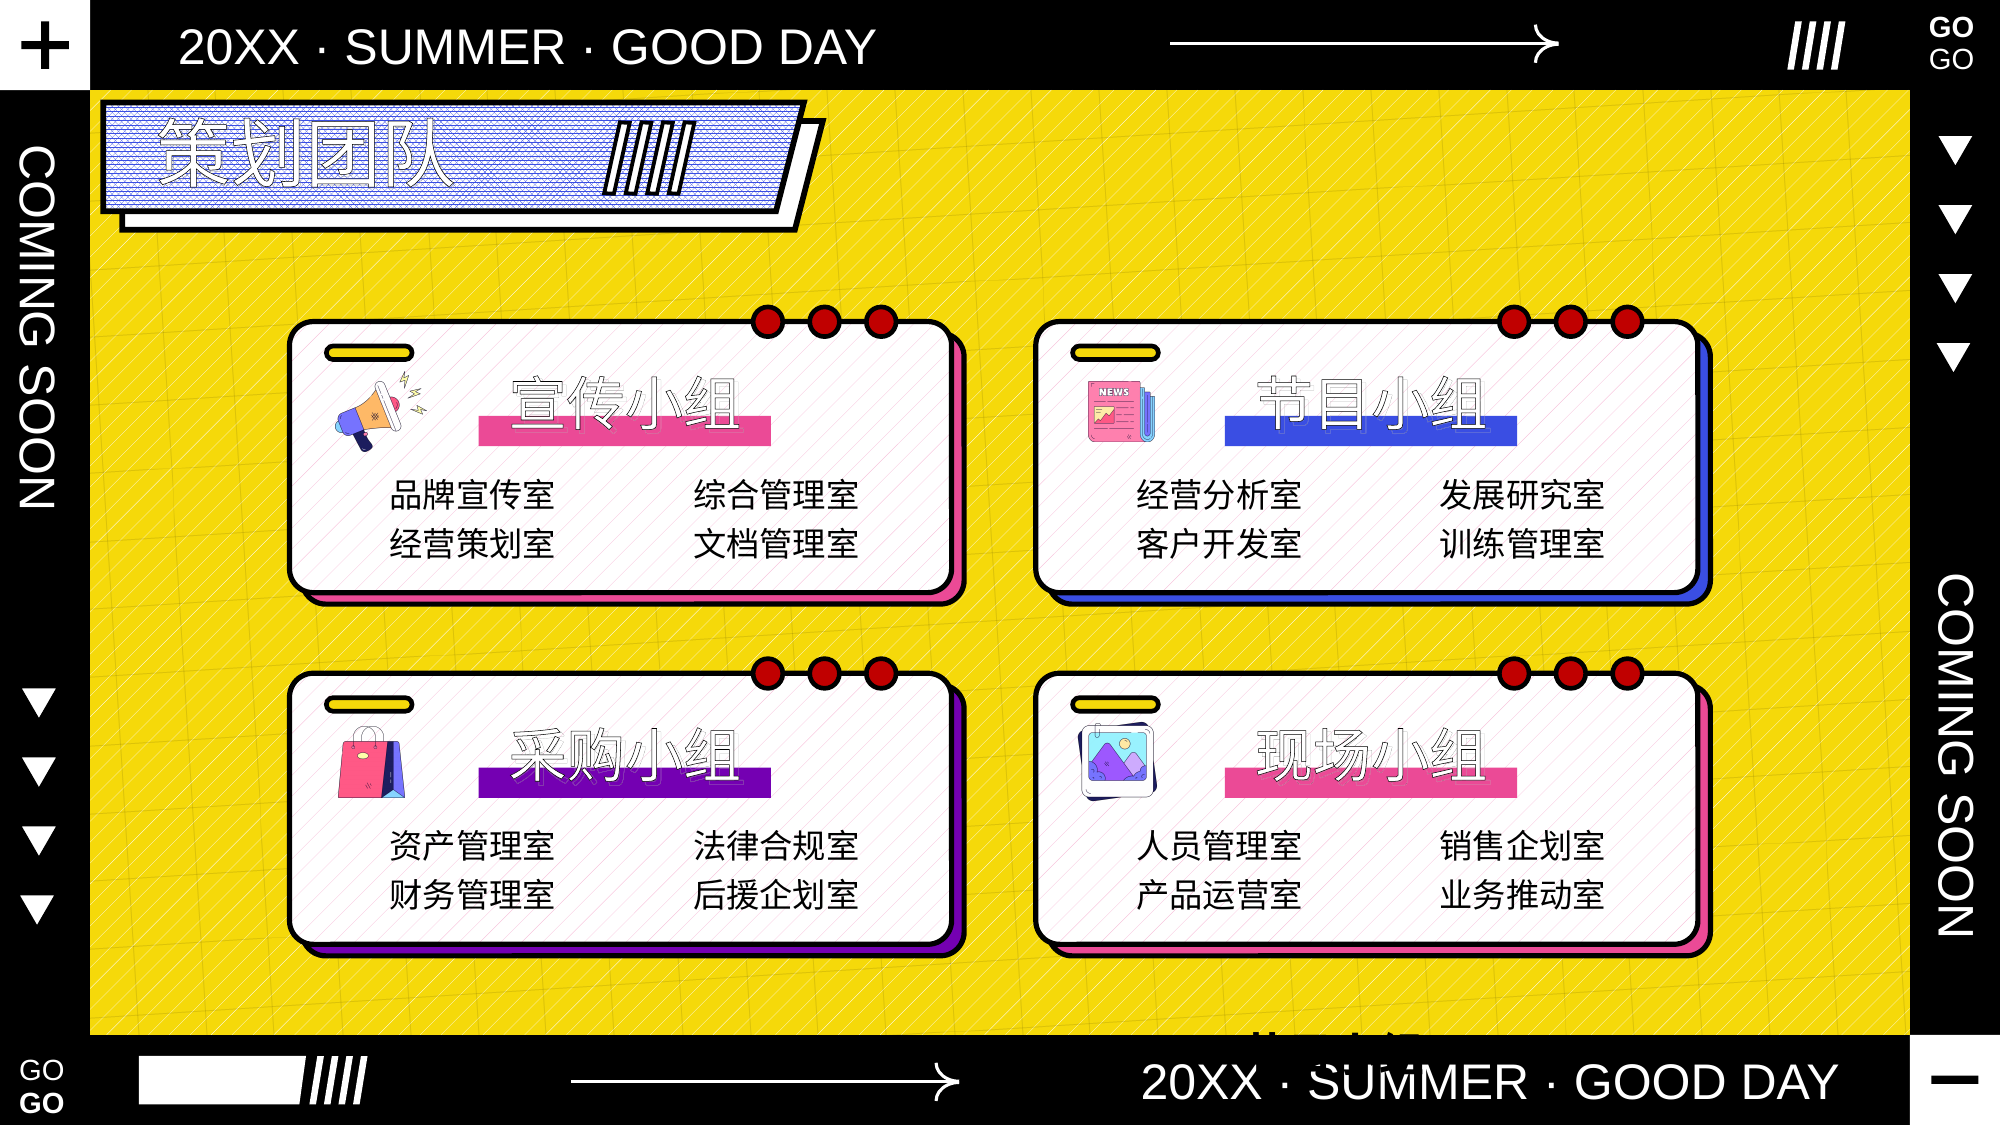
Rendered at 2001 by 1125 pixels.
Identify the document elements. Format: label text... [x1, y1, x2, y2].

text_box [1554, 305, 1587, 338]
text_box [808, 657, 841, 690]
text_box 后援企划室 [667, 874, 886, 915]
text_box [1050, 686, 1712, 957]
text_box 品牌宣传室 [364, 473, 582, 515]
text_box [1071, 344, 1160, 361]
text_box [1034, 672, 1699, 946]
text_box [1498, 305, 1531, 338]
text_box [1611, 305, 1644, 338]
text_box 训练管理室 [1414, 522, 1632, 564]
text_box 宣传小组 [450, 359, 800, 462]
text_box [1050, 334, 1712, 606]
text_box [1611, 657, 1644, 690]
text_box [102, 101, 806, 213]
text_box 销售企划室 [1414, 825, 1632, 866]
text_box [325, 696, 414, 713]
text_box [1071, 696, 1160, 713]
text_box [304, 685, 966, 957]
text_box 采购小组 [450, 711, 800, 814]
text_box [865, 657, 898, 690]
text_box 人员管理室 [1110, 825, 1328, 866]
text_box 财务管理室 [364, 874, 582, 915]
text_box [325, 344, 414, 361]
text_box 法律合规室 [667, 825, 886, 866]
text_box 策划团队 [140, 98, 662, 193]
text_box 节日小组 [1211, 1026, 1454, 1082]
text_box 节目小组 [1196, 359, 1546, 462]
text_box 综合管理室 [667, 473, 886, 515]
text_box 产品运营室 [1110, 874, 1328, 915]
text_box 经营策划室 [364, 522, 582, 564]
text_box [303, 333, 966, 606]
text_box [1034, 320, 1699, 594]
text_box 业务推动室 [1414, 874, 1632, 915]
text_box 客户开发室 [1110, 522, 1328, 564]
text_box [606, 122, 693, 194]
text_box [865, 305, 898, 338]
text_box [752, 305, 784, 338]
text_box 文档管理室 [667, 522, 886, 564]
text_box [1498, 657, 1531, 690]
picture [0, 0, 2000, 1125]
text_box [1554, 657, 1587, 690]
text_box [288, 672, 953, 946]
text_box [752, 657, 784, 690]
text_box 经营分析室 [1110, 473, 1328, 515]
text_box [288, 320, 953, 594]
text_box 发展研究室 [1414, 473, 1632, 515]
text_box [121, 119, 825, 231]
text_box 现场小组 [1196, 711, 1546, 814]
text_box 资产管理室 [364, 825, 582, 866]
text_box [808, 305, 841, 338]
